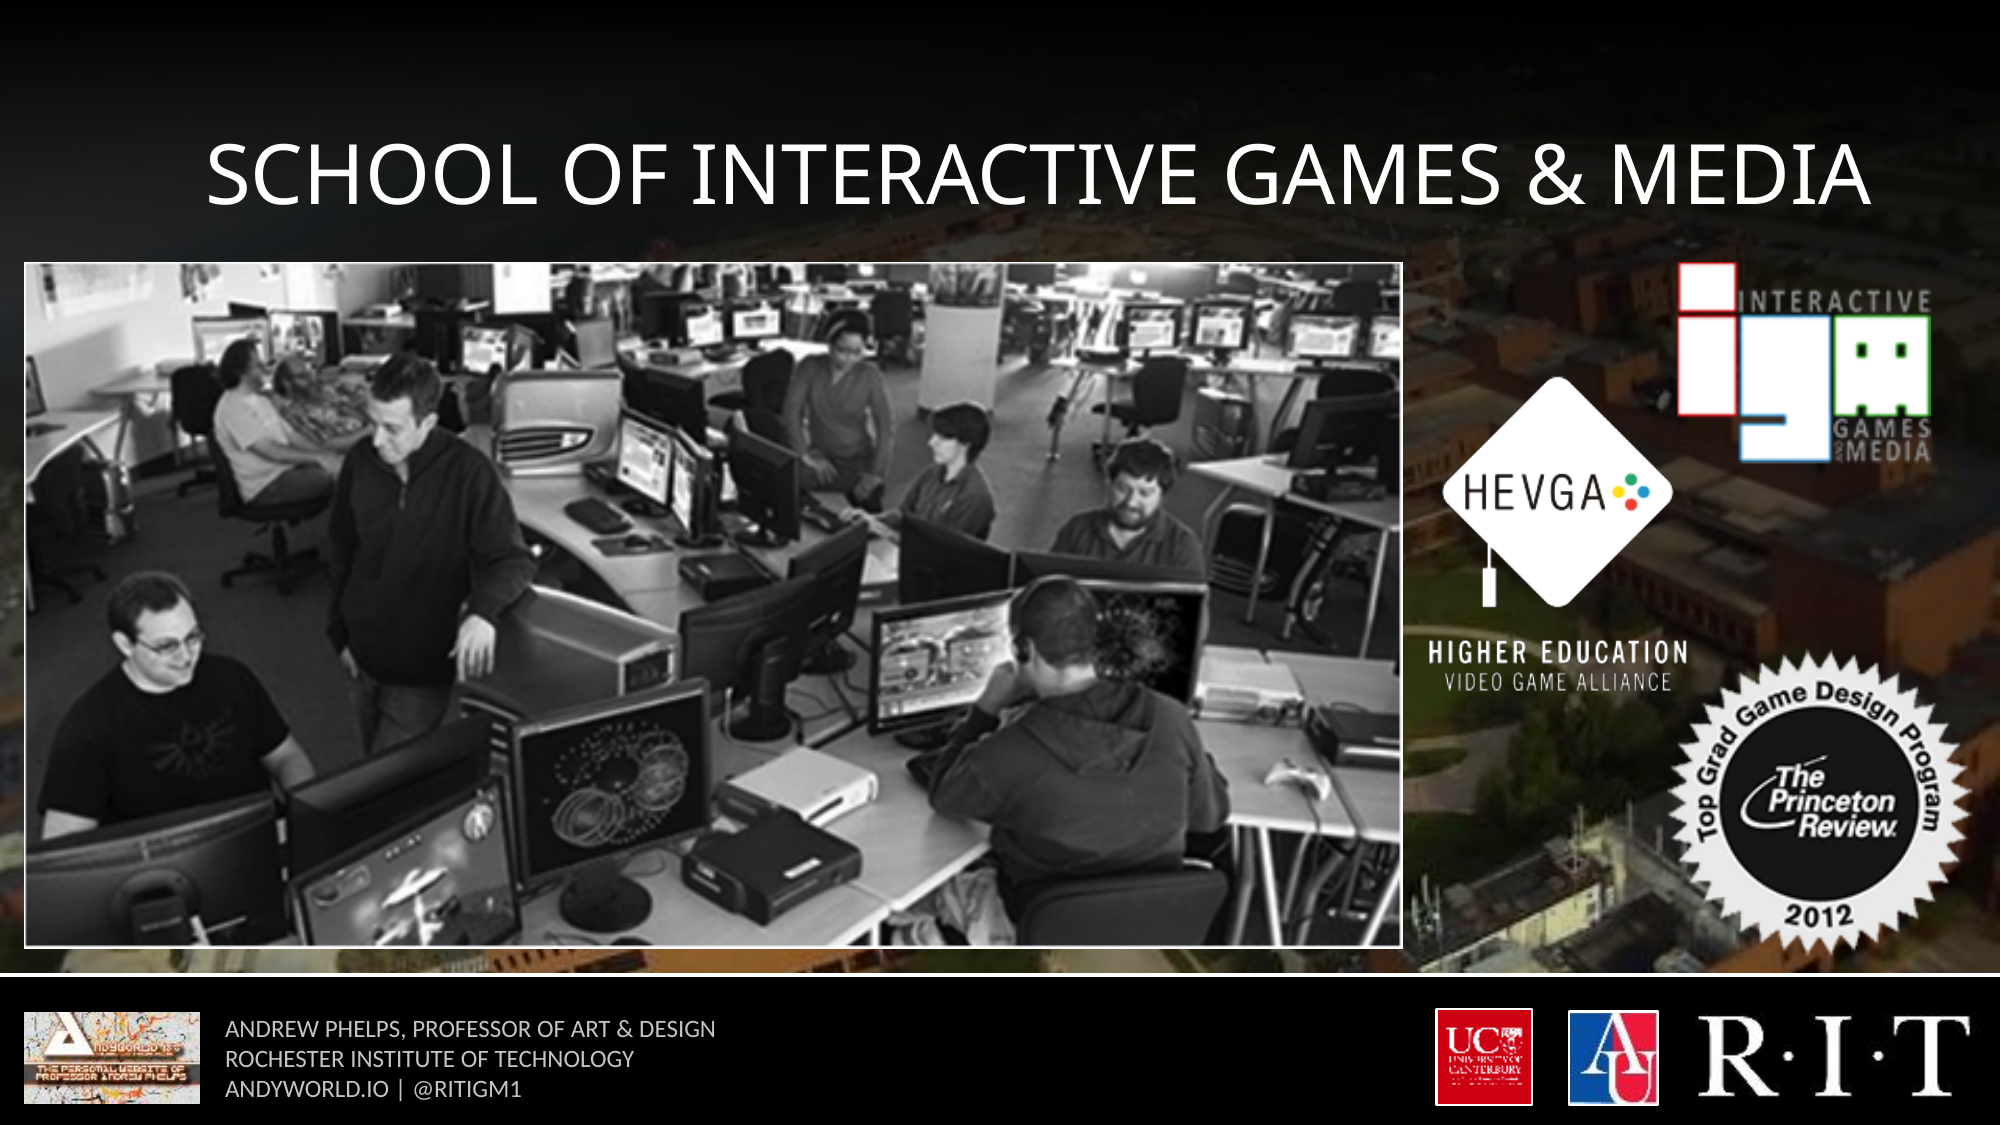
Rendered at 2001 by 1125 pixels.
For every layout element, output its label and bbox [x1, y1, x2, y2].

picture [24, 1012, 200, 1104]
picture [1438, 1010, 1531, 1104]
picture [0, 0, 2000, 974]
picture [1570, 1013, 1657, 1104]
picture [1681, 999, 1988, 1114]
